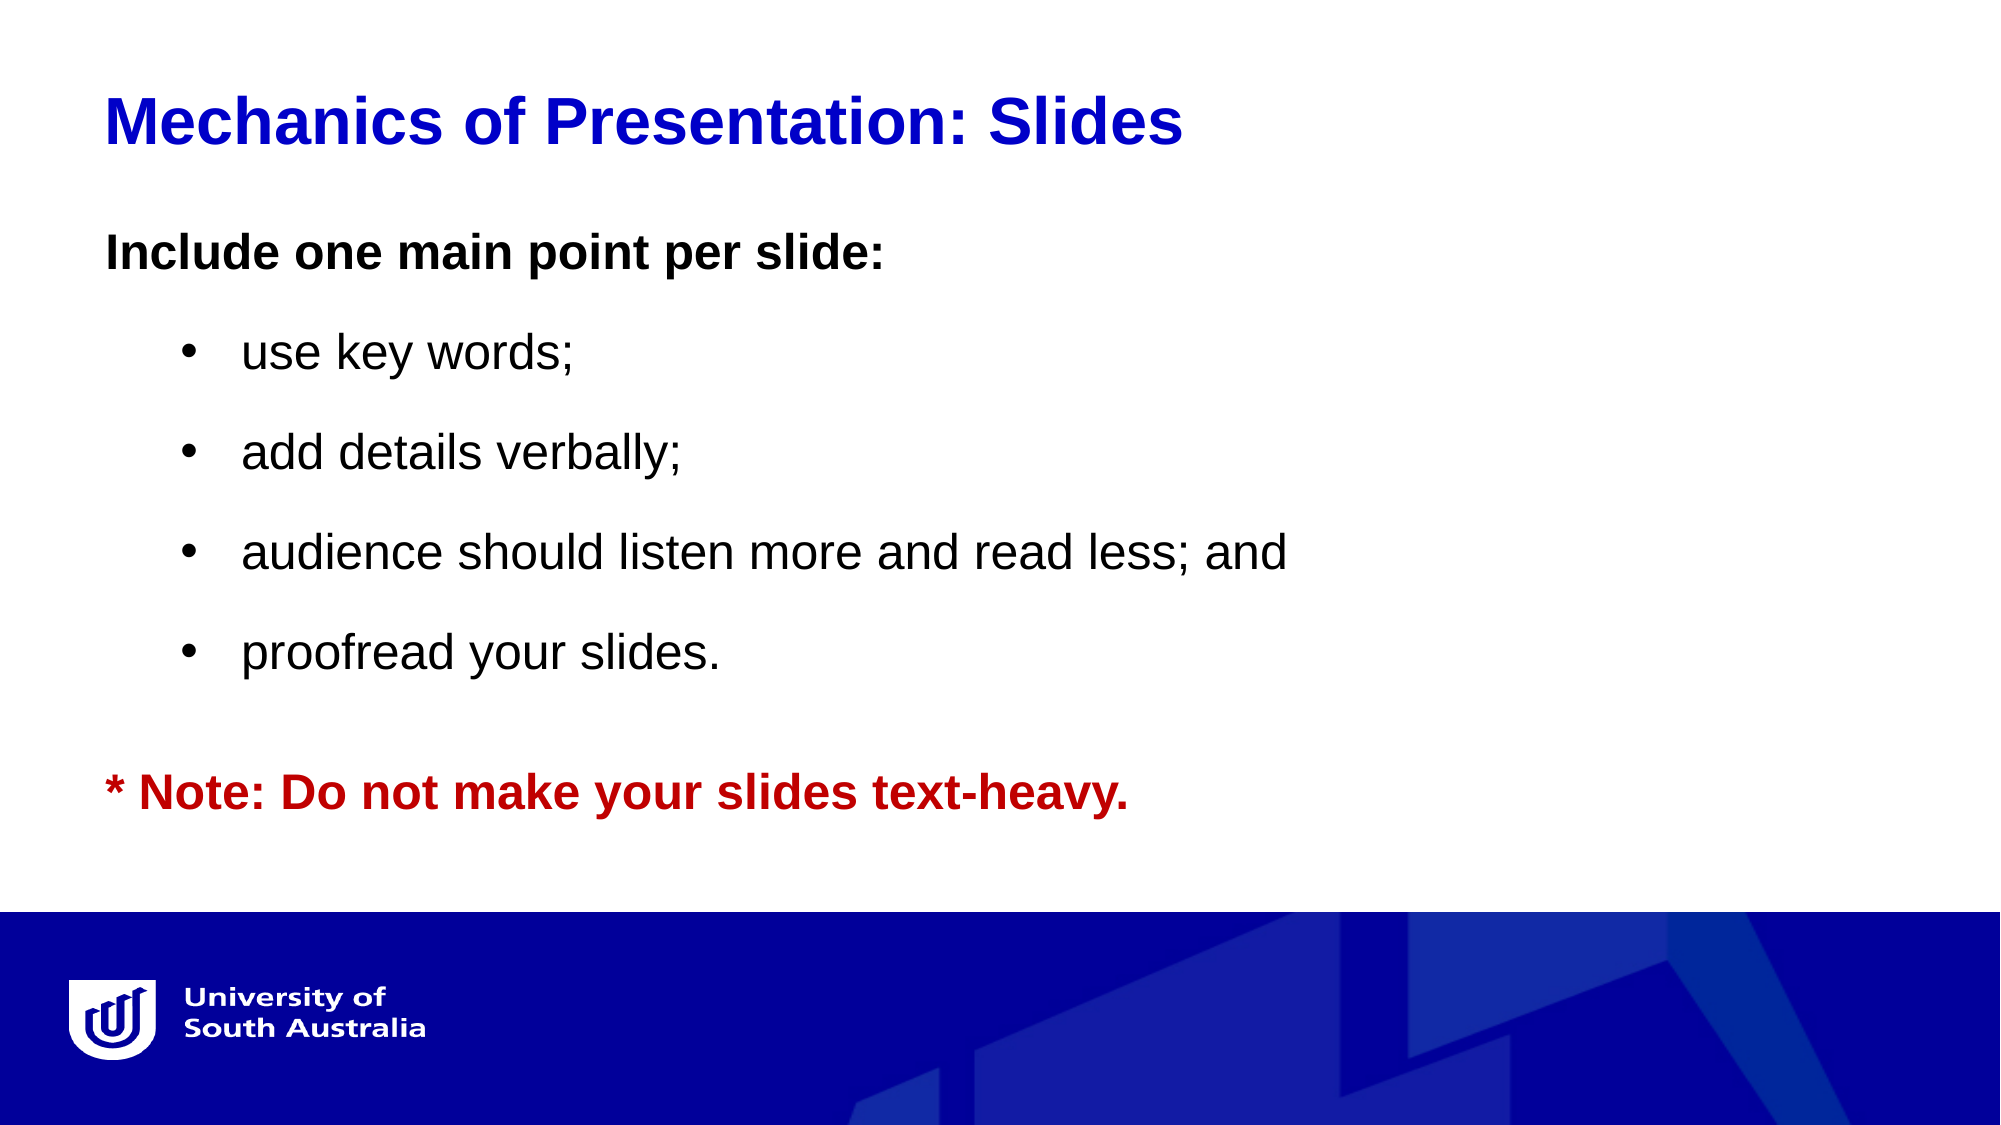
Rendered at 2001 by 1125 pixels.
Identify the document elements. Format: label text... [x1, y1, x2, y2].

picture [0, 912, 2000, 1125]
list Mechanics of Presentation: Slides [89, 70, 1896, 177]
list Include one main point per slide: use key words; add details verbally; audience should listen more and read less; and proofread your slides. * Note: Do not make your slides text-heavy. [90, 212, 1897, 319]
